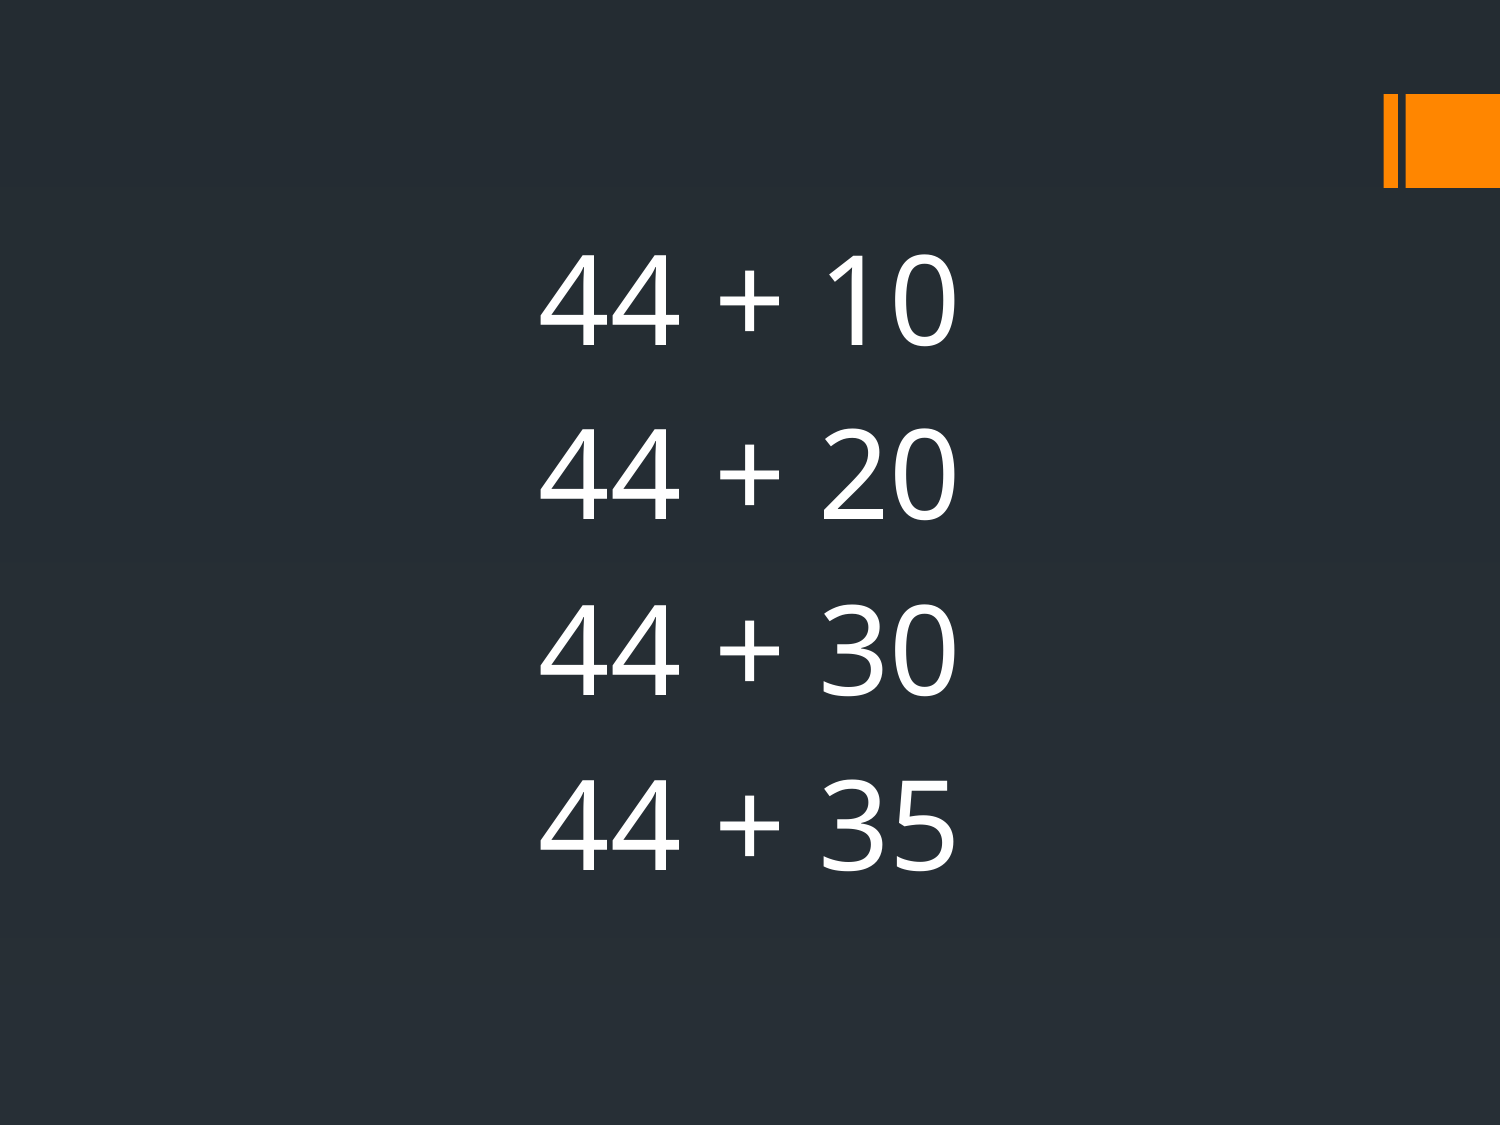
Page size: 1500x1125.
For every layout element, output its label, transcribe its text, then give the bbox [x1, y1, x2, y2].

list 44 + 10 44 + 20 44 + 30 44 + 35 [150, 212, 1350, 1035]
